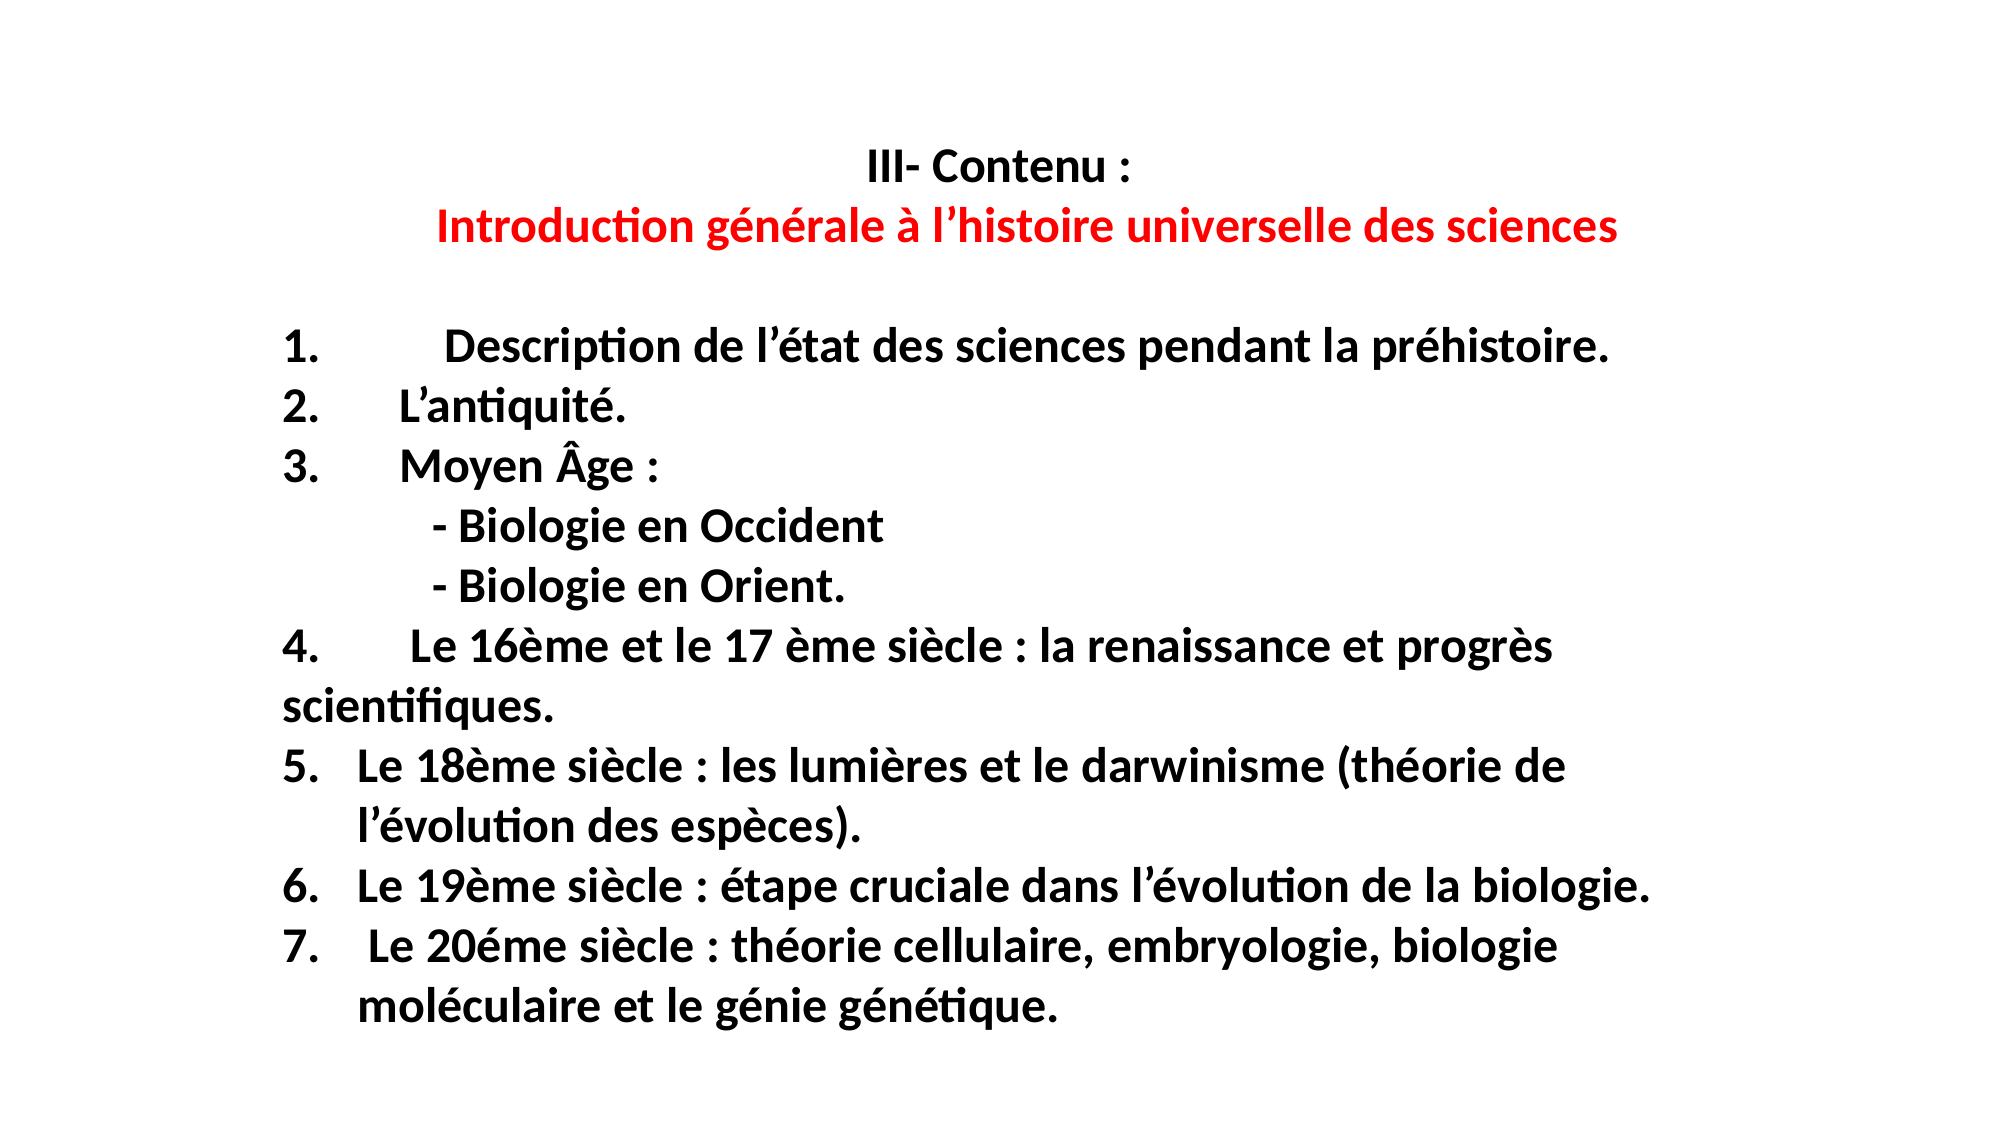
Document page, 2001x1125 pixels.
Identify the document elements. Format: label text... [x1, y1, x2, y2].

text_box III- Contenu : Introduction générale à l’histoire universelle des sciences 1. Description de l’état des sciences pendant la préhistoire. 2. L’antiquité. 3. Moyen Âge : - Biologie en Occident - Biologie en Orient. 4. Le 16ème et le 17 ème siècle : la renaissance et progrès scientifiques. Le 18ème siècle : les lumières et le darwinisme (théorie de l’évolution des espèces). Le 19ème siècle : étape cruciale dans l’évolution de la biologie. Le 20éme siècle : théorie cellulaire, embryologie, biologie moléculaire et le génie génétique. [267, 125, 1721, 1041]
